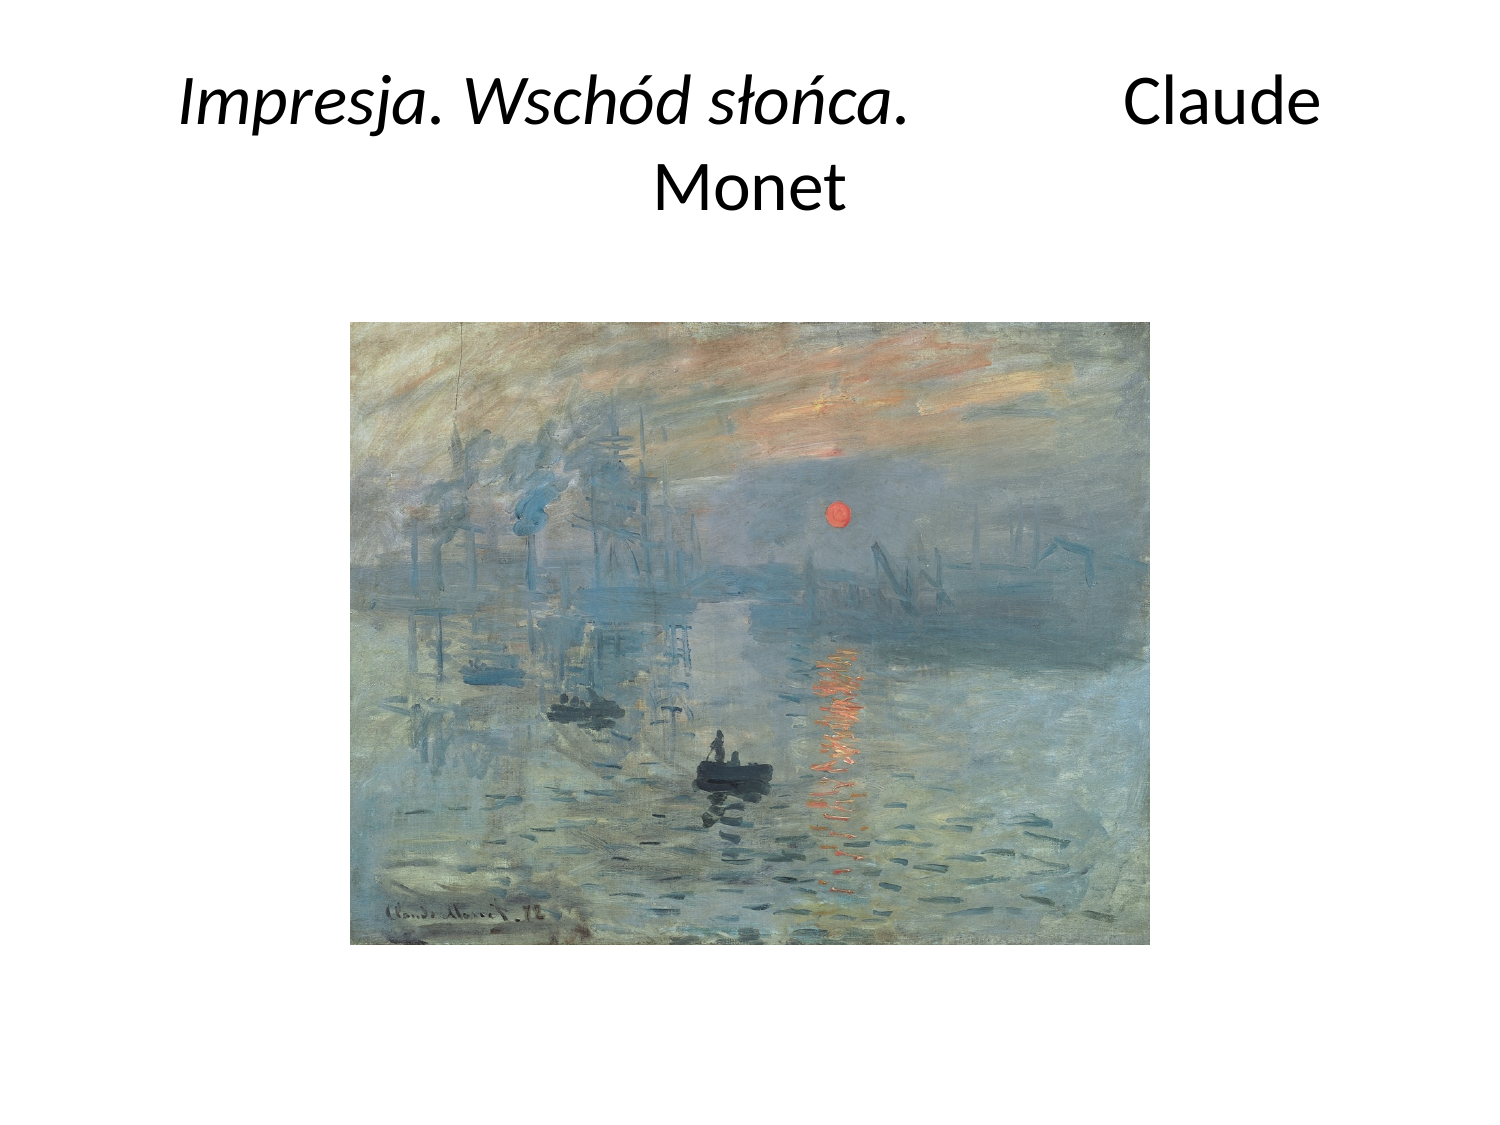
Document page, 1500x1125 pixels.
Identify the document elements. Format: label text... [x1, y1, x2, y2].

title Impresja. Wschód słońca. Claude Monet [75, 45, 1425, 233]
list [349, 322, 1151, 946]
